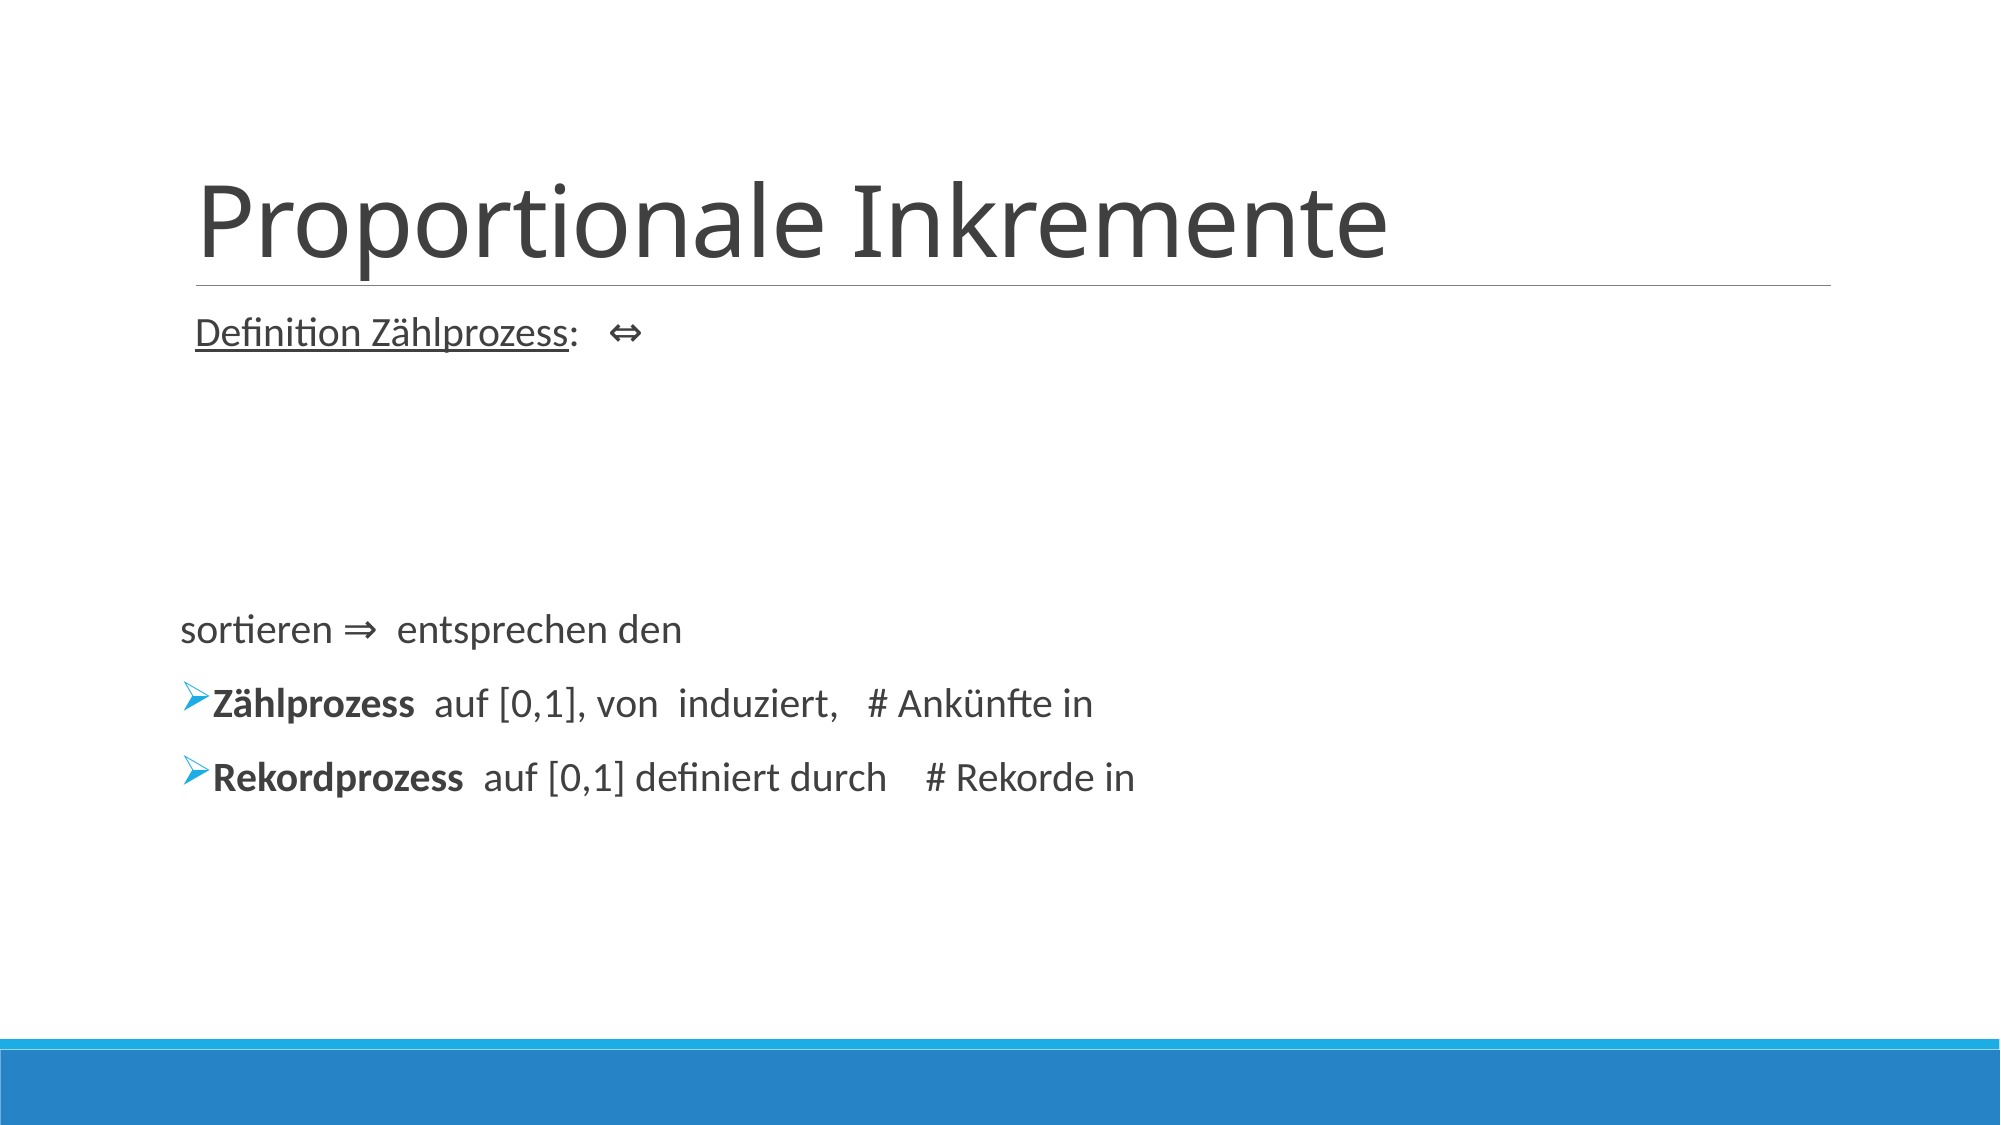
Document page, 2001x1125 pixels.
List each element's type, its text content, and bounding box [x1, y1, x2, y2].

title Proportionale Inkremente [180, 47, 1830, 285]
